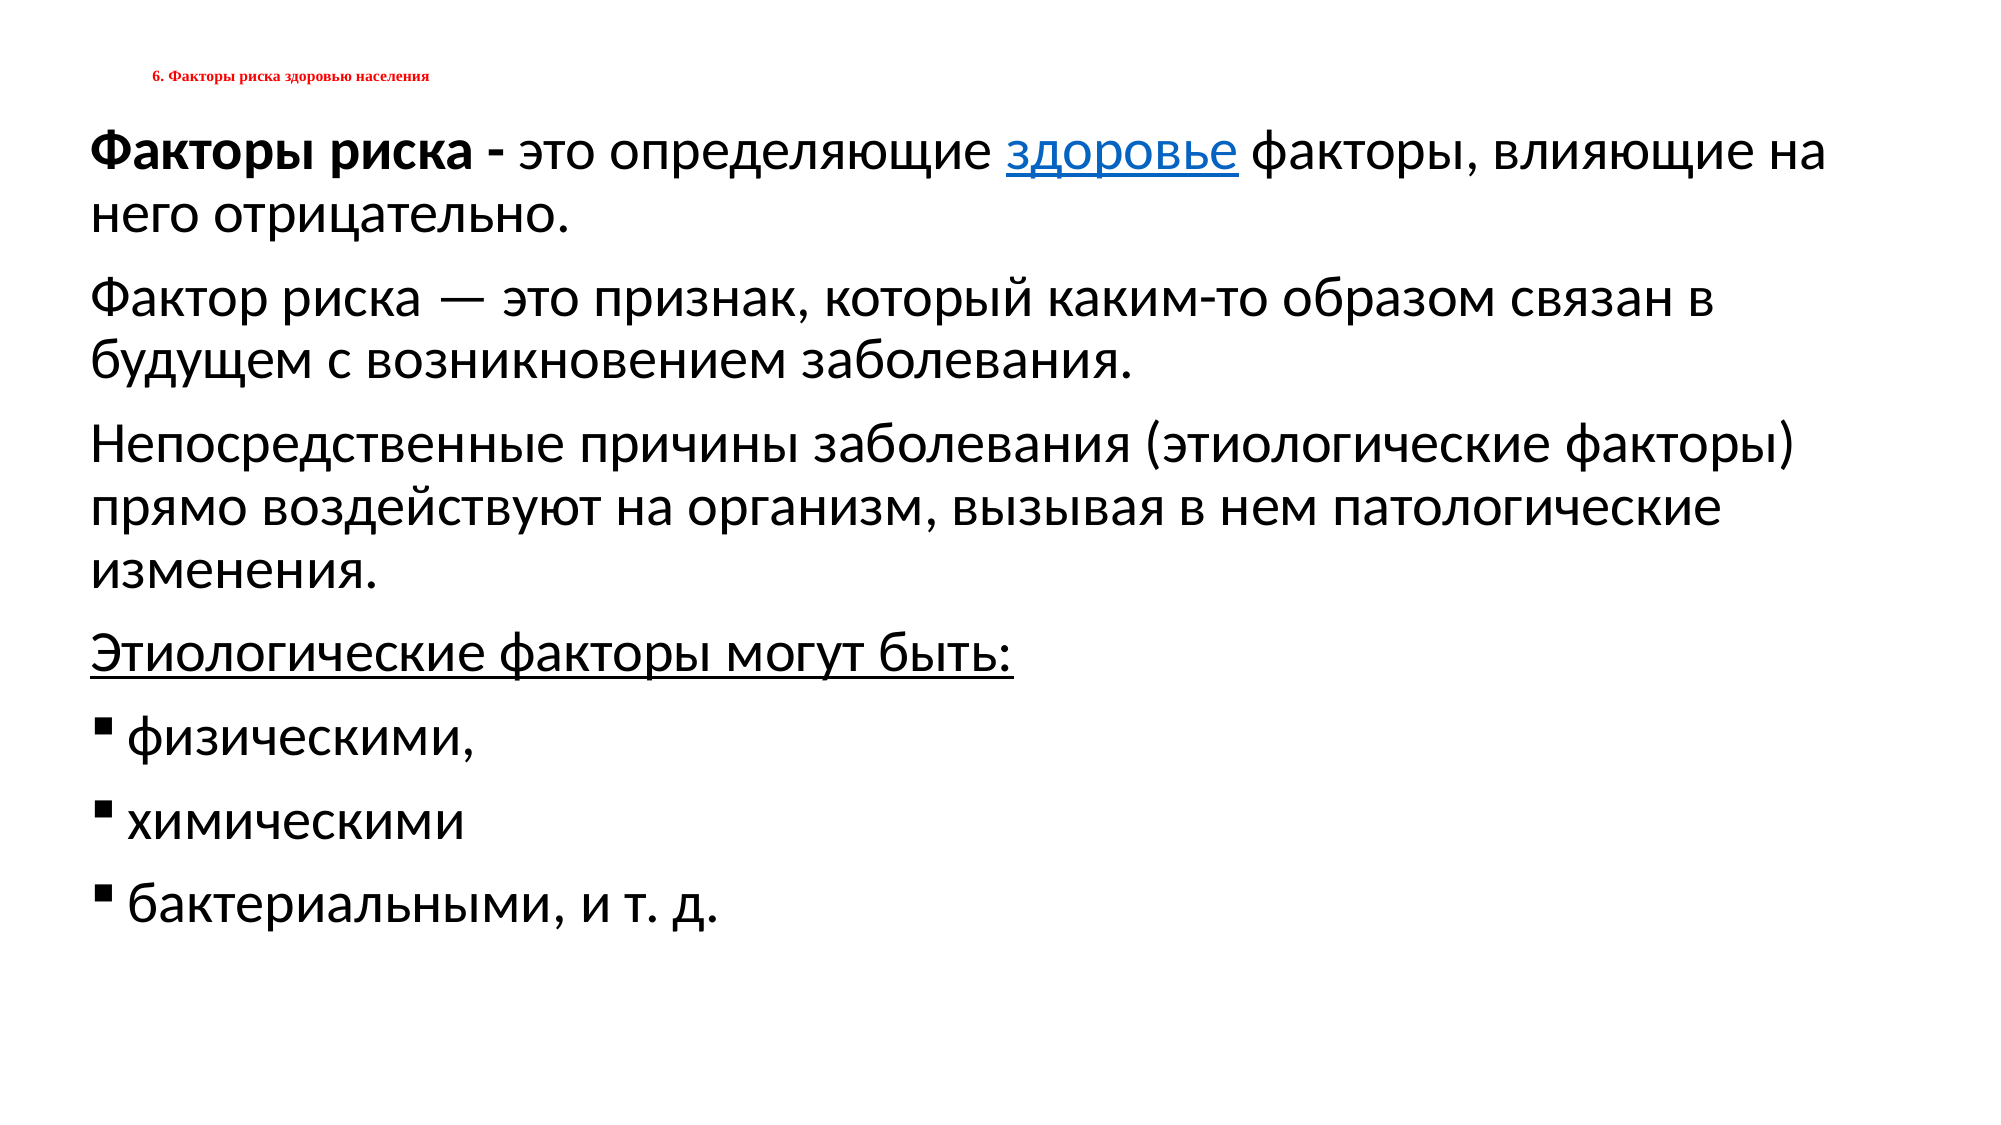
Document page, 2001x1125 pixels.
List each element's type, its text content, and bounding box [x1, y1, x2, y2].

list Факторы риска - это определяющие здоровье факторы, влияющие на него отрицательно. Фактор риска — это признак, который каким-то образом связан в будущем с возникновением заболевания. Непосредственные причины заболевания (этиологические факторы) прямо воздействуют на организм, вызывая в нем патологические изменения. Этиологические факторы могут быть: физическими, химическими бактериальными, и т. д. [75, 111, 1863, 1014]
title 6. Факторы риска здоровью населения [137, 59, 1863, 111]
